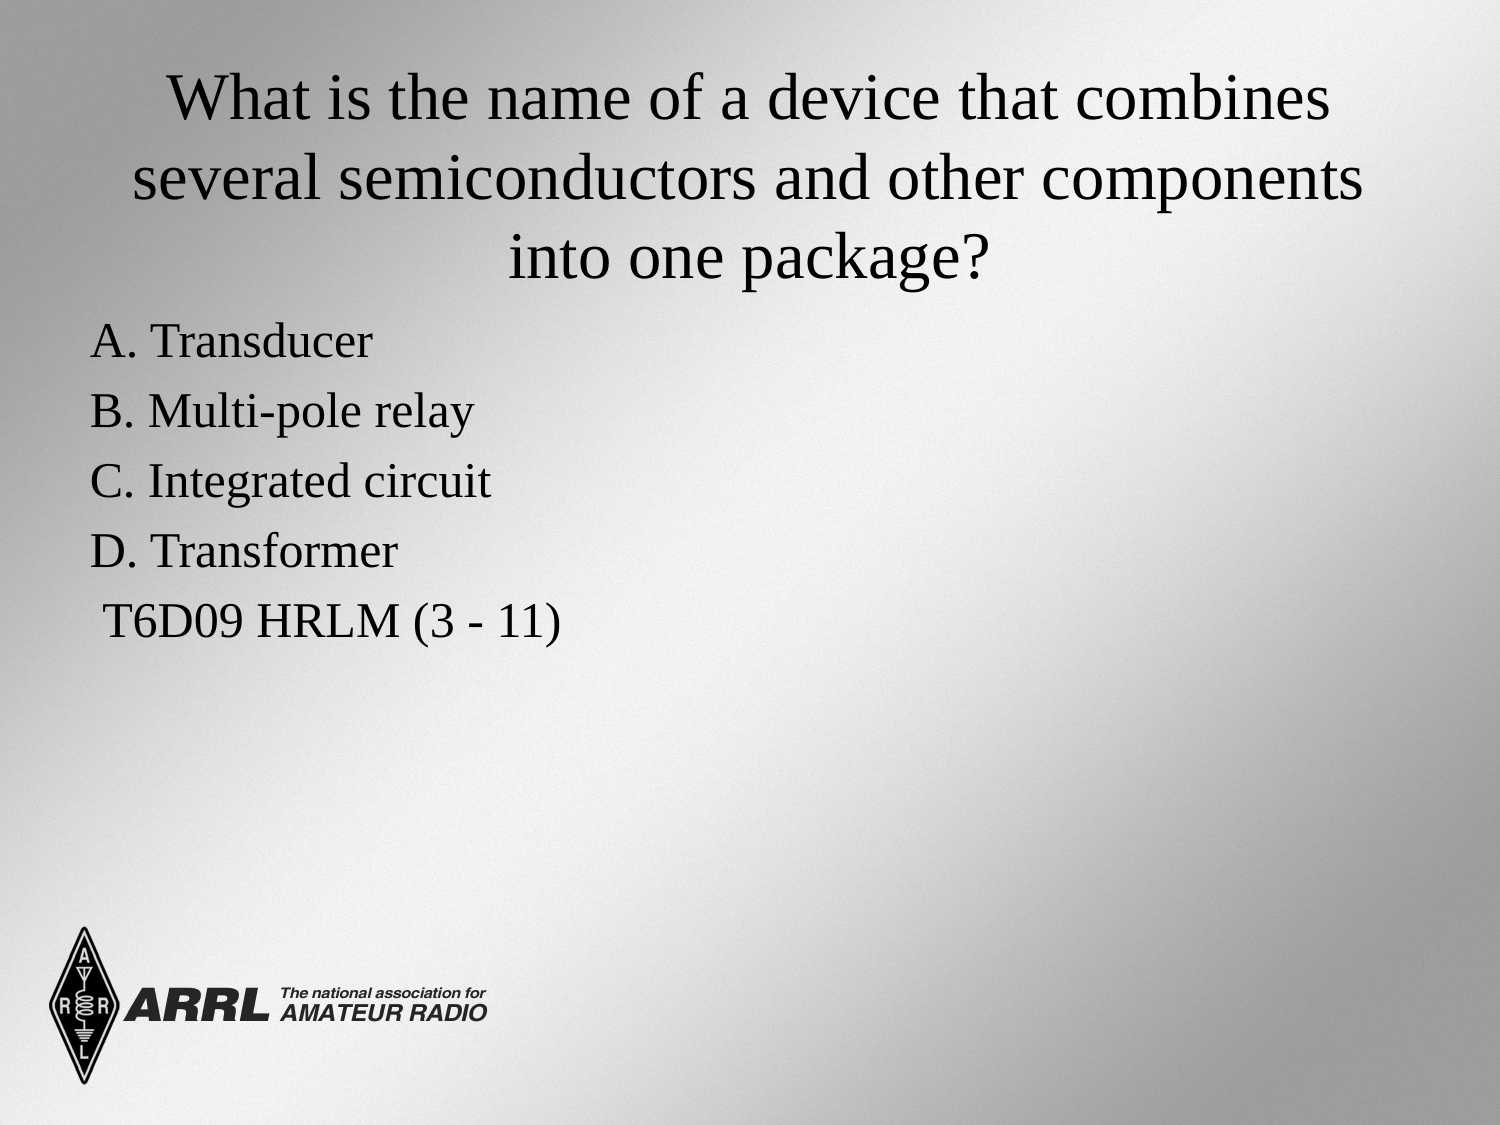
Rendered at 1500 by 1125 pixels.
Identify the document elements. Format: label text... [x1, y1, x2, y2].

list A. Transducer B. Multi-pole relay C. Integrated circuit D. Transformer T6D09 HRLM (3 - 11) [75, 299, 1425, 1005]
title What is the name of a device that combines several semiconductors and other components into one package? [75, 45, 1425, 233]
picture [0, 0, 1500, 1125]
